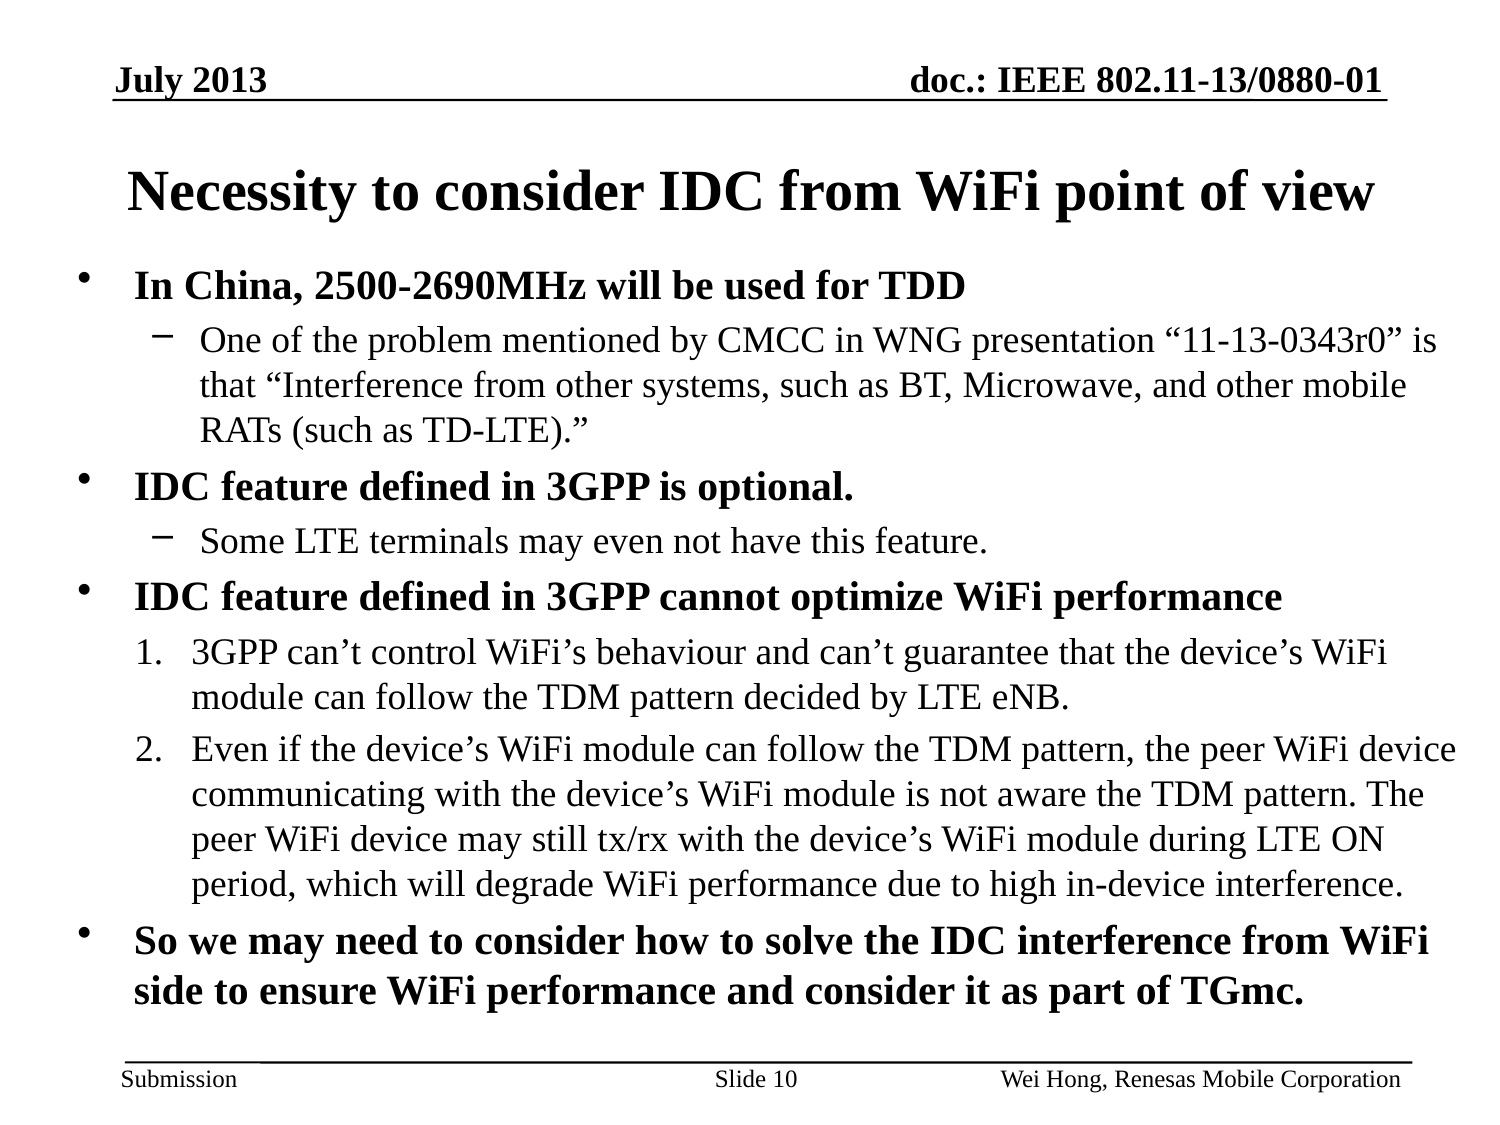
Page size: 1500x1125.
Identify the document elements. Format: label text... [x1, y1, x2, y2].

list In China, 2500-2690MHz will be used for TDD One of the problem mentioned by CMCC in WNG presentation “11-13-0343r0” is that “Interference from other systems, such as BT, Microwave, and other mobile RATs (such as TD-LTE).” IDC feature defined in 3GPP is optional. Some LTE terminals may even not have this feature. IDC feature defined in 3GPP cannot optimize WiFi performance 3GPP can’t control WiFi’s behaviour and can’t guarantee that the device’s WiFi module can follow the TDM pattern decided by LTE eNB. Even if the device’s WiFi module can follow the TDM pattern, the peer WiFi device communicating with the device’s WiFi module is not aware the TDM pattern. The peer WiFi device may still tx/rx with the device’s WiFi module during LTE ON period, which will degrade WiFi performance due to high in-device interference. So we may need to consider how to solve the IDC interference from WiFi side to ensure WiFi performance and consider it as part of TGmc. [62, 249, 1500, 925]
slide_number Slide 10 [712, 1062, 800, 1093]
title Necessity to consider IDC from WiFi point of view [112, 112, 1500, 249]
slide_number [114, 54, 365, 100]
footer Wei Hong, Renesas Mobile Corporation [995, 1062, 1402, 1093]
